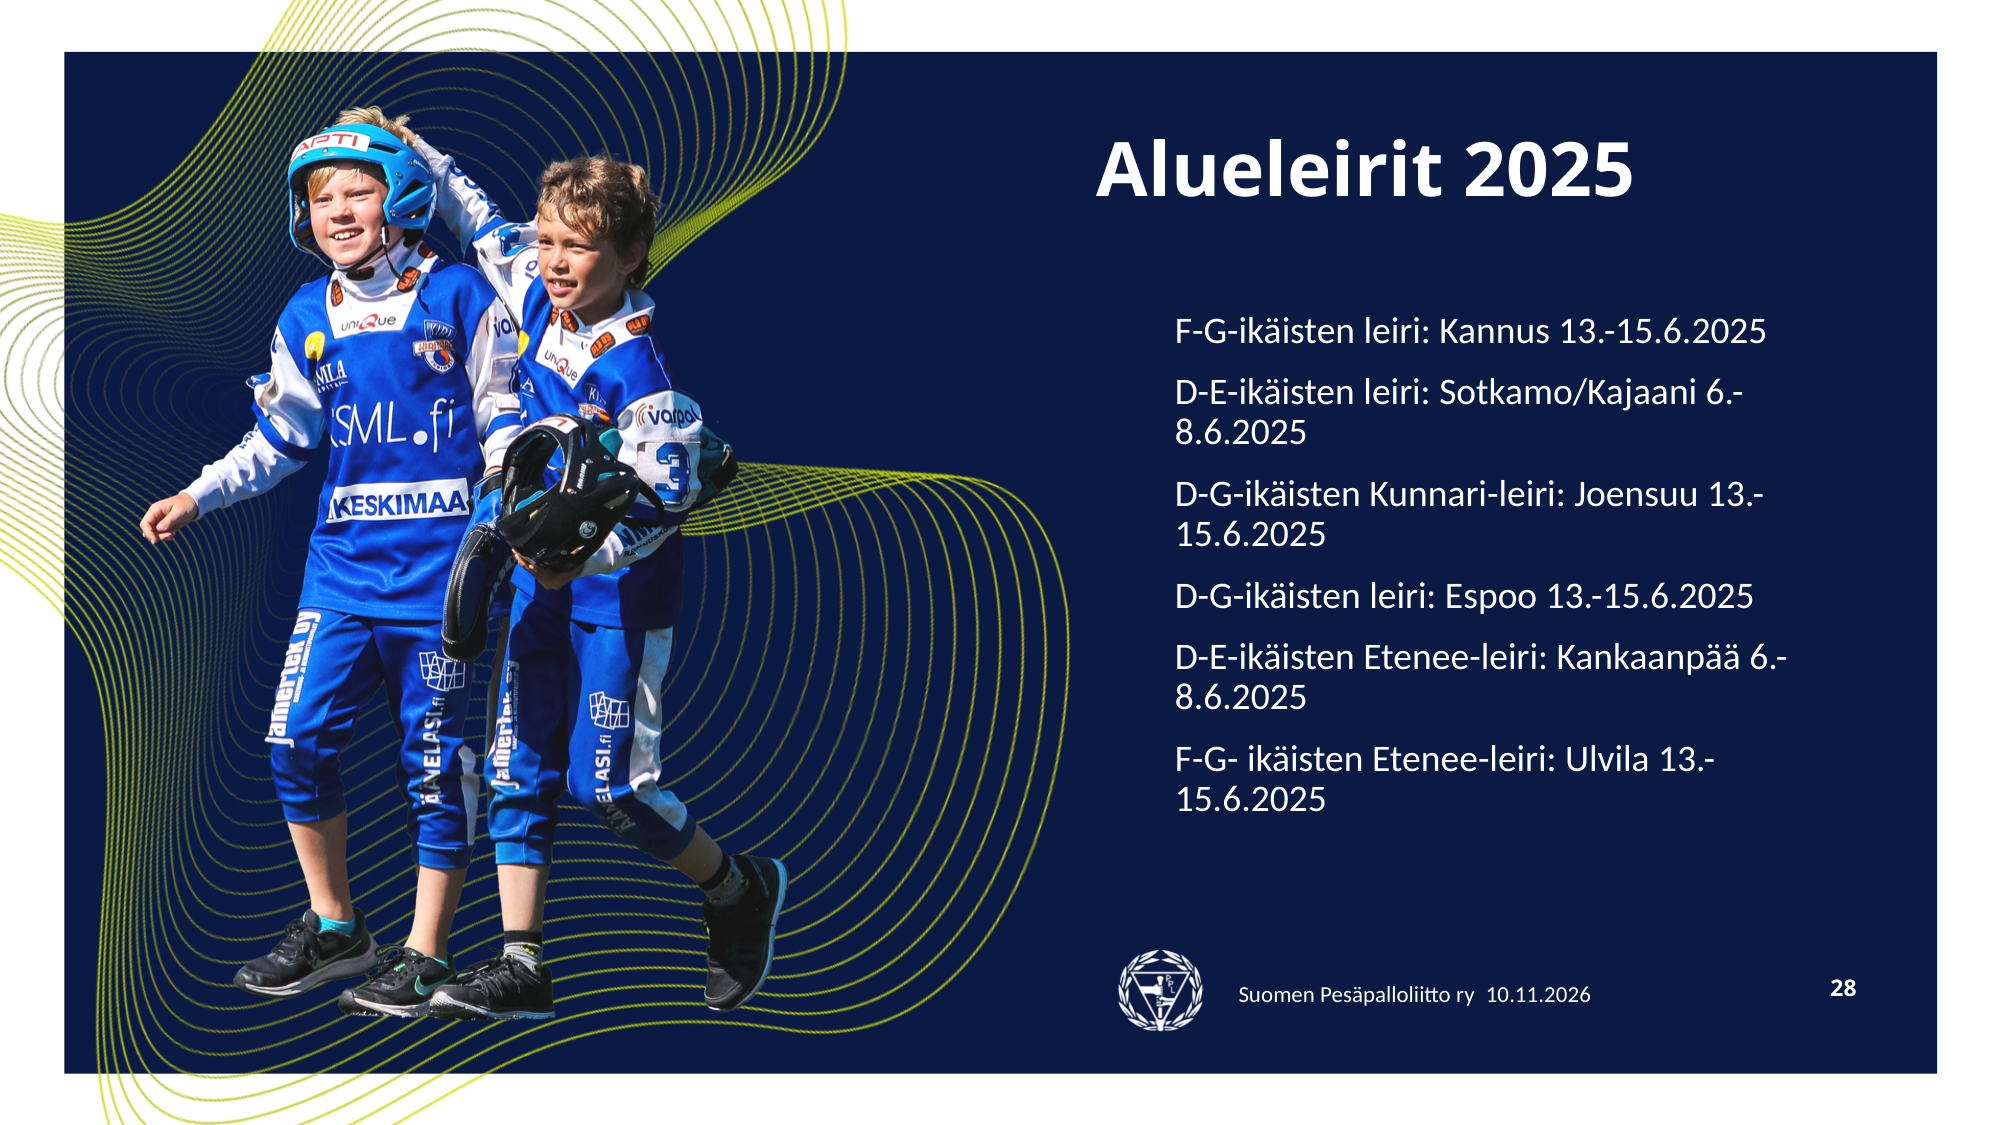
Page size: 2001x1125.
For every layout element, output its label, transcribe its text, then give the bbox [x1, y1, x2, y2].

slide_number 28 [1804, 959, 1883, 1020]
picture [0, 0, 1086, 1125]
list F-G-ikäisten leiri: Kannus 13.-15.6.2025 D-E-ikäisten leiri: Sotkamo/Kajaani 6.-8.6.2025 D-G-ikäisten Kunnari-leiri: Joensuu 13.-15.6.2025 D-G-ikäisten leiri: Espoo 13.-15.6.2025 D-E-ikäisten Etenee-leiri: Kankaanpää 6.-8.6.2025 F-G- ikäisten Etenee-leiri: Ulvila 13.-15.6.2025 [1112, 303, 1844, 502]
picture [1103, 933, 1218, 1048]
title Alueleirit 2025 [1000, 73, 1732, 272]
